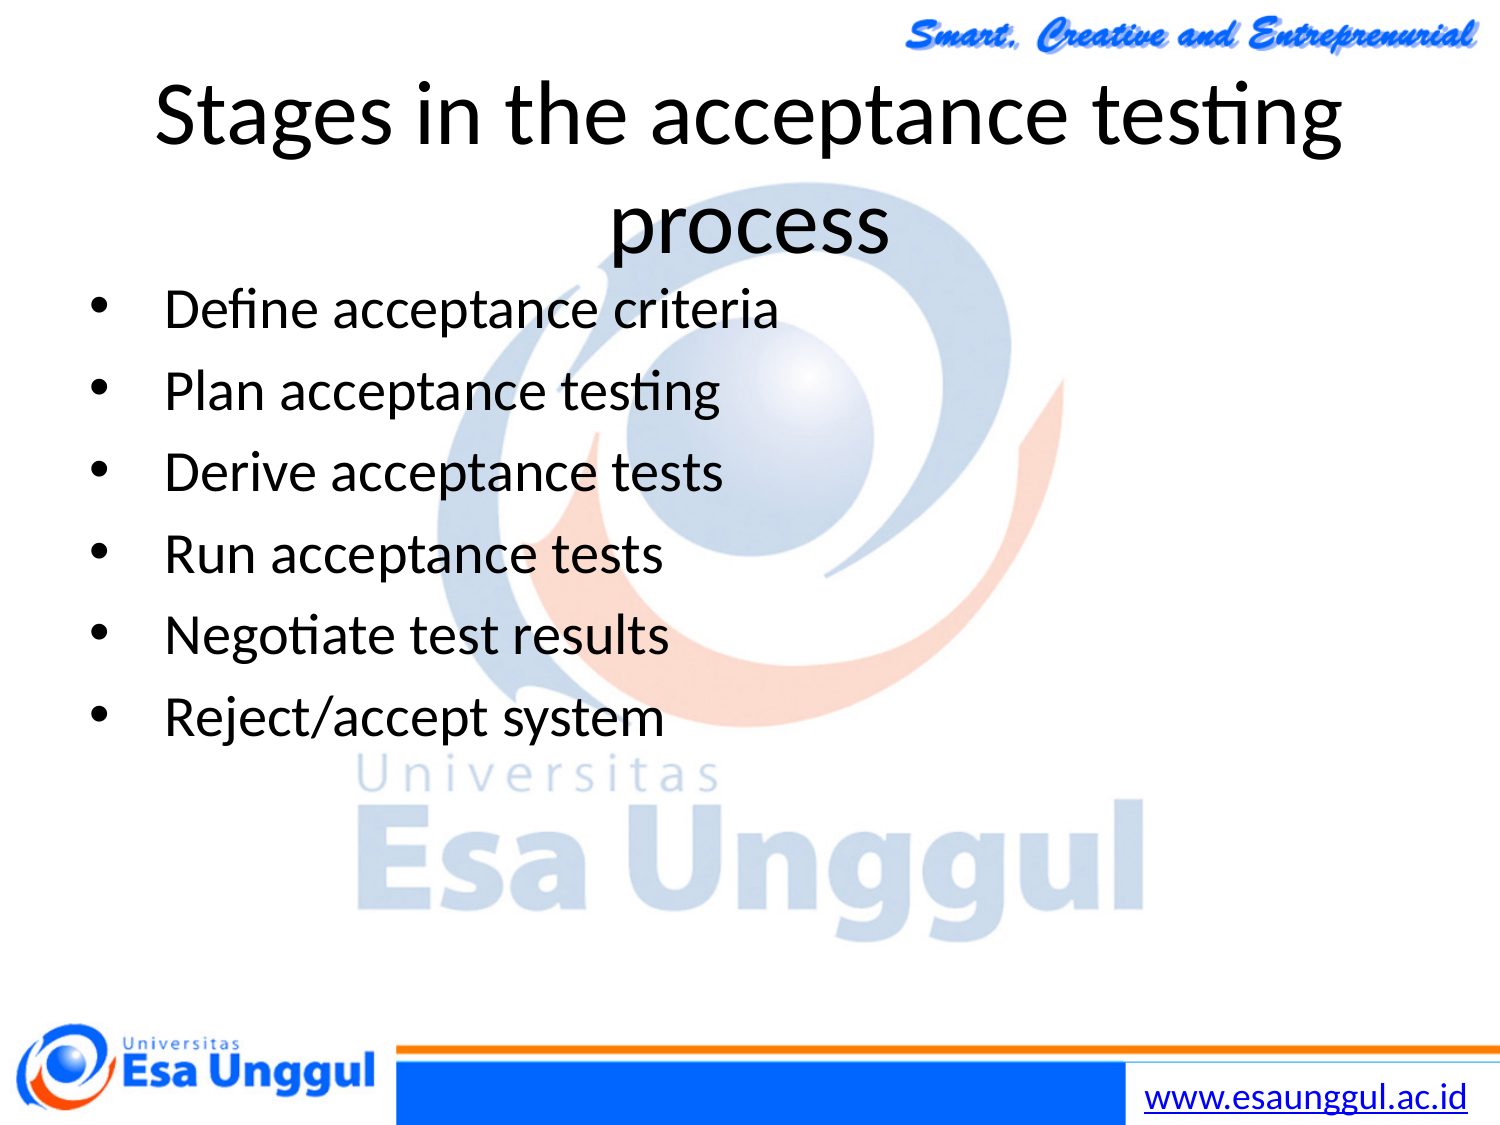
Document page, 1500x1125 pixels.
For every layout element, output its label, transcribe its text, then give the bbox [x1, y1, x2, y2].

list Define acceptance criteria Plan acceptance testing Derive acceptance tests Run acceptance tests Negotiate test results Reject/accept system [75, 262, 1425, 1005]
picture [0, 0, 1500, 1125]
title Stages in the acceptance testing process [75, 45, 1425, 233]
